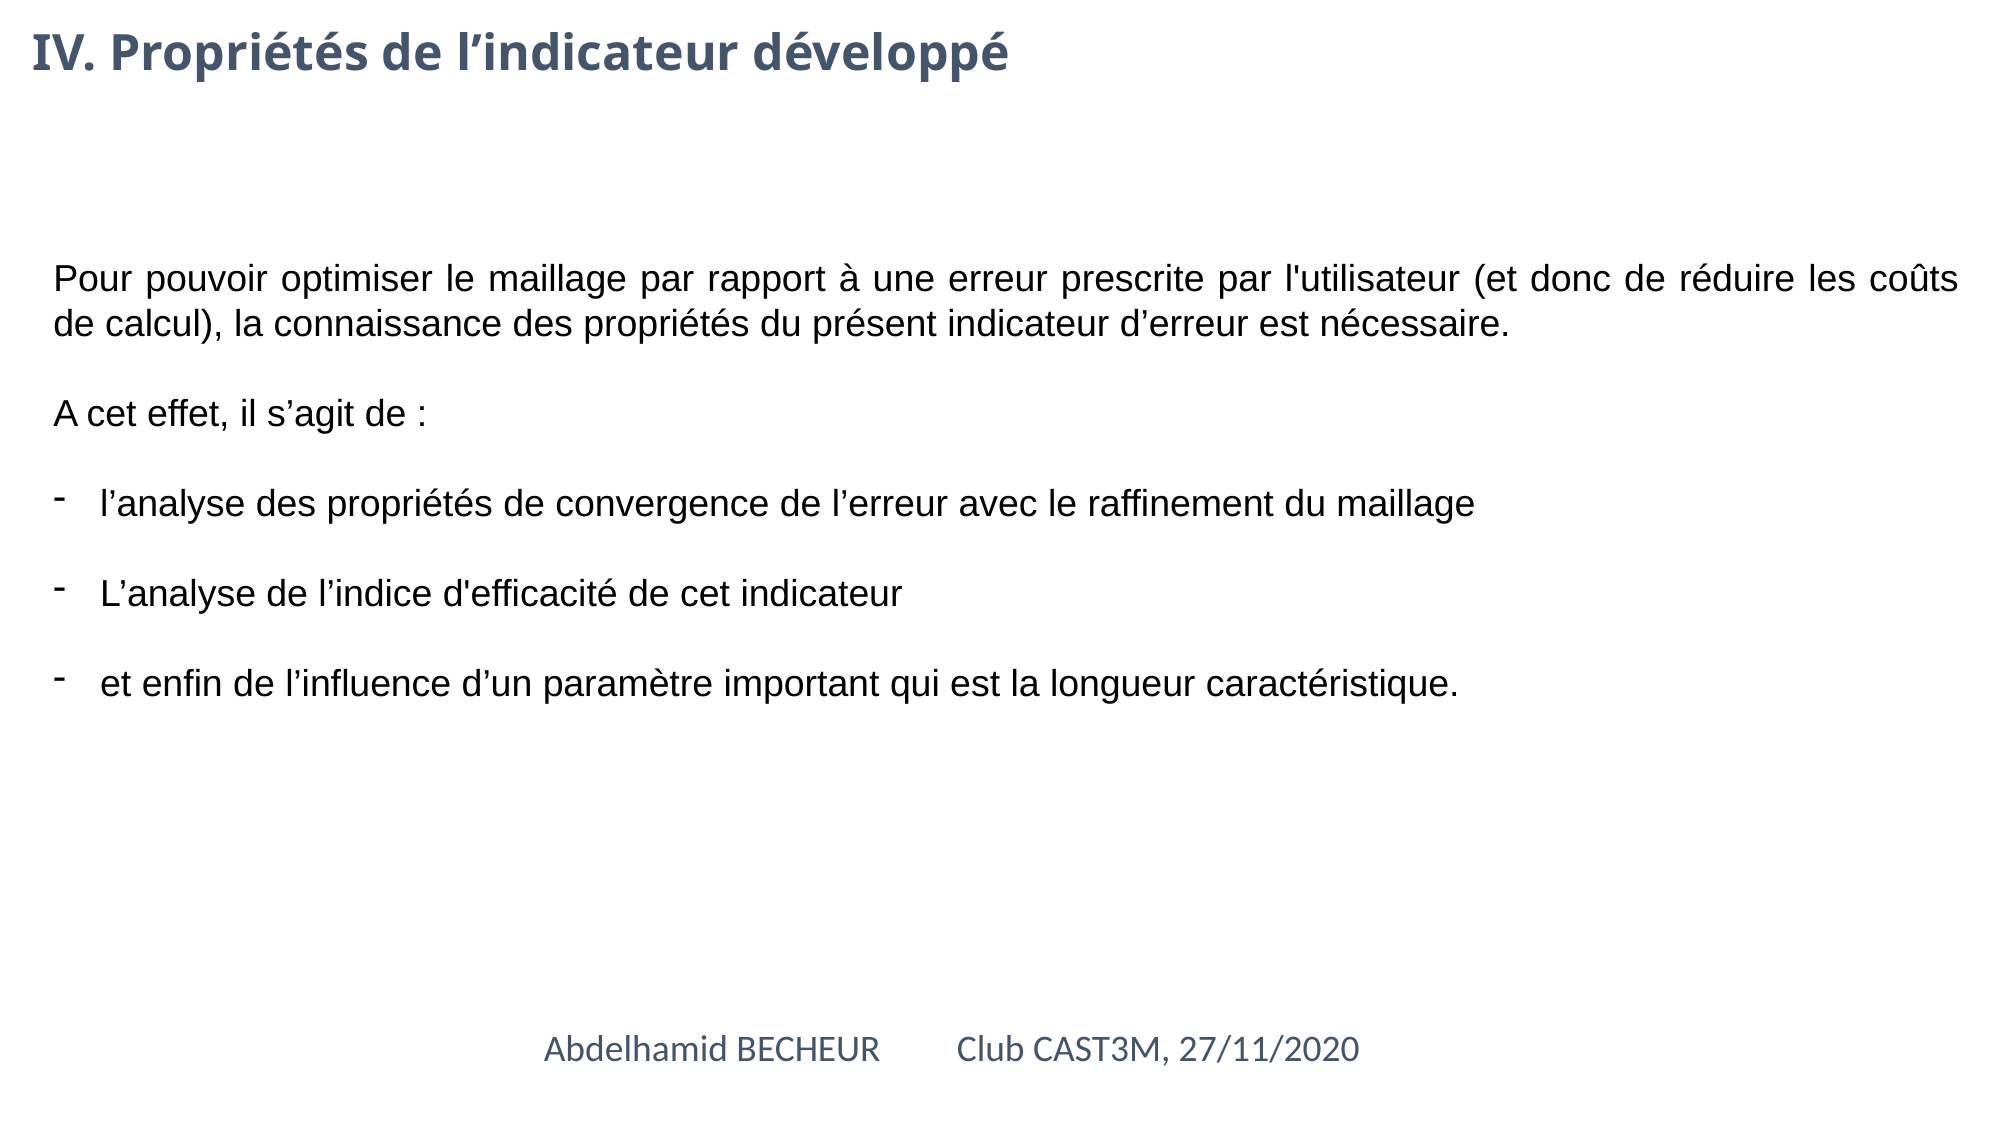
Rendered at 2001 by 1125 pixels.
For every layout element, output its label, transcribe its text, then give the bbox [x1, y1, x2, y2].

title IV. Propriétés de l’indicateur développé [17, 19, 1741, 89]
text_box Pour pouvoir optimiser le maillage par rapport à une erreur prescrite par l'utilisateur (et donc de réduire les coûts de calcul), la connaissance des propriétés du présent indicateur d’erreur est nécessaire. A cet effet, il s’agit de : l’analyse des propriétés de convergence de l’erreur avec le raffinement du maillage L’analyse de l’indice d'efficacité de cet indicateur et enfin de l’influence d’un paramètre important qui est la longueur caractéristique. [38, 246, 1975, 757]
text_box Abdelhamid BECHEUR Club CAST3M, 27/11/2020 [529, 1016, 1391, 1077]
